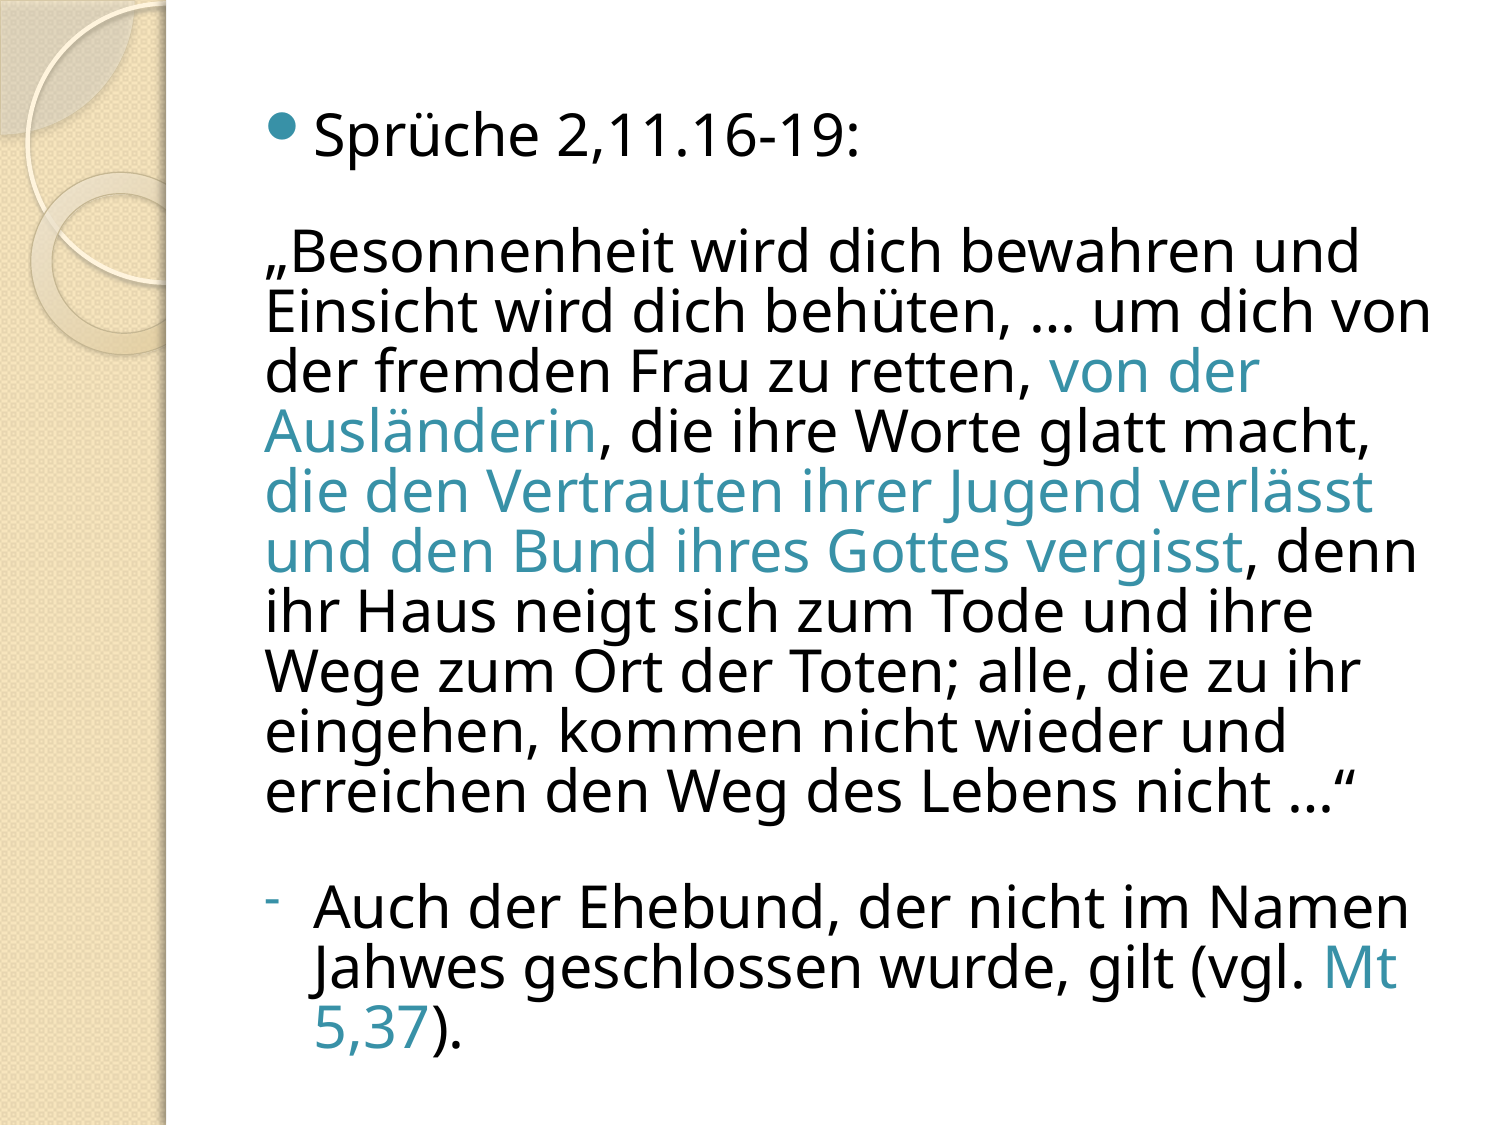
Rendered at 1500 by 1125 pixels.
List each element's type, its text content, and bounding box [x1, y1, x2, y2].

list Sprüche 2,11.16-19: „Besonnenheit wird dich bewahren und Einsicht wird dich behüten, … um dich von der fremden Frau zu retten, von der Ausländerin, die ihre Worte glatt macht, die den Vertrauten ihrer Jugend verlässt und den Bund ihres Gottes vergisst, denn ihr Haus neigt sich zum Tode und ihre Wege zum Ort der Toten; alle, die zu ihr eingehen, kommen nicht wieder und erreichen den Weg des Lebens nicht …“ Auch der Ehebund, der nicht im Namen Jahwes geschlossen wurde, gilt (vgl. Mt 5,37). [235, 100, 1466, 1079]
